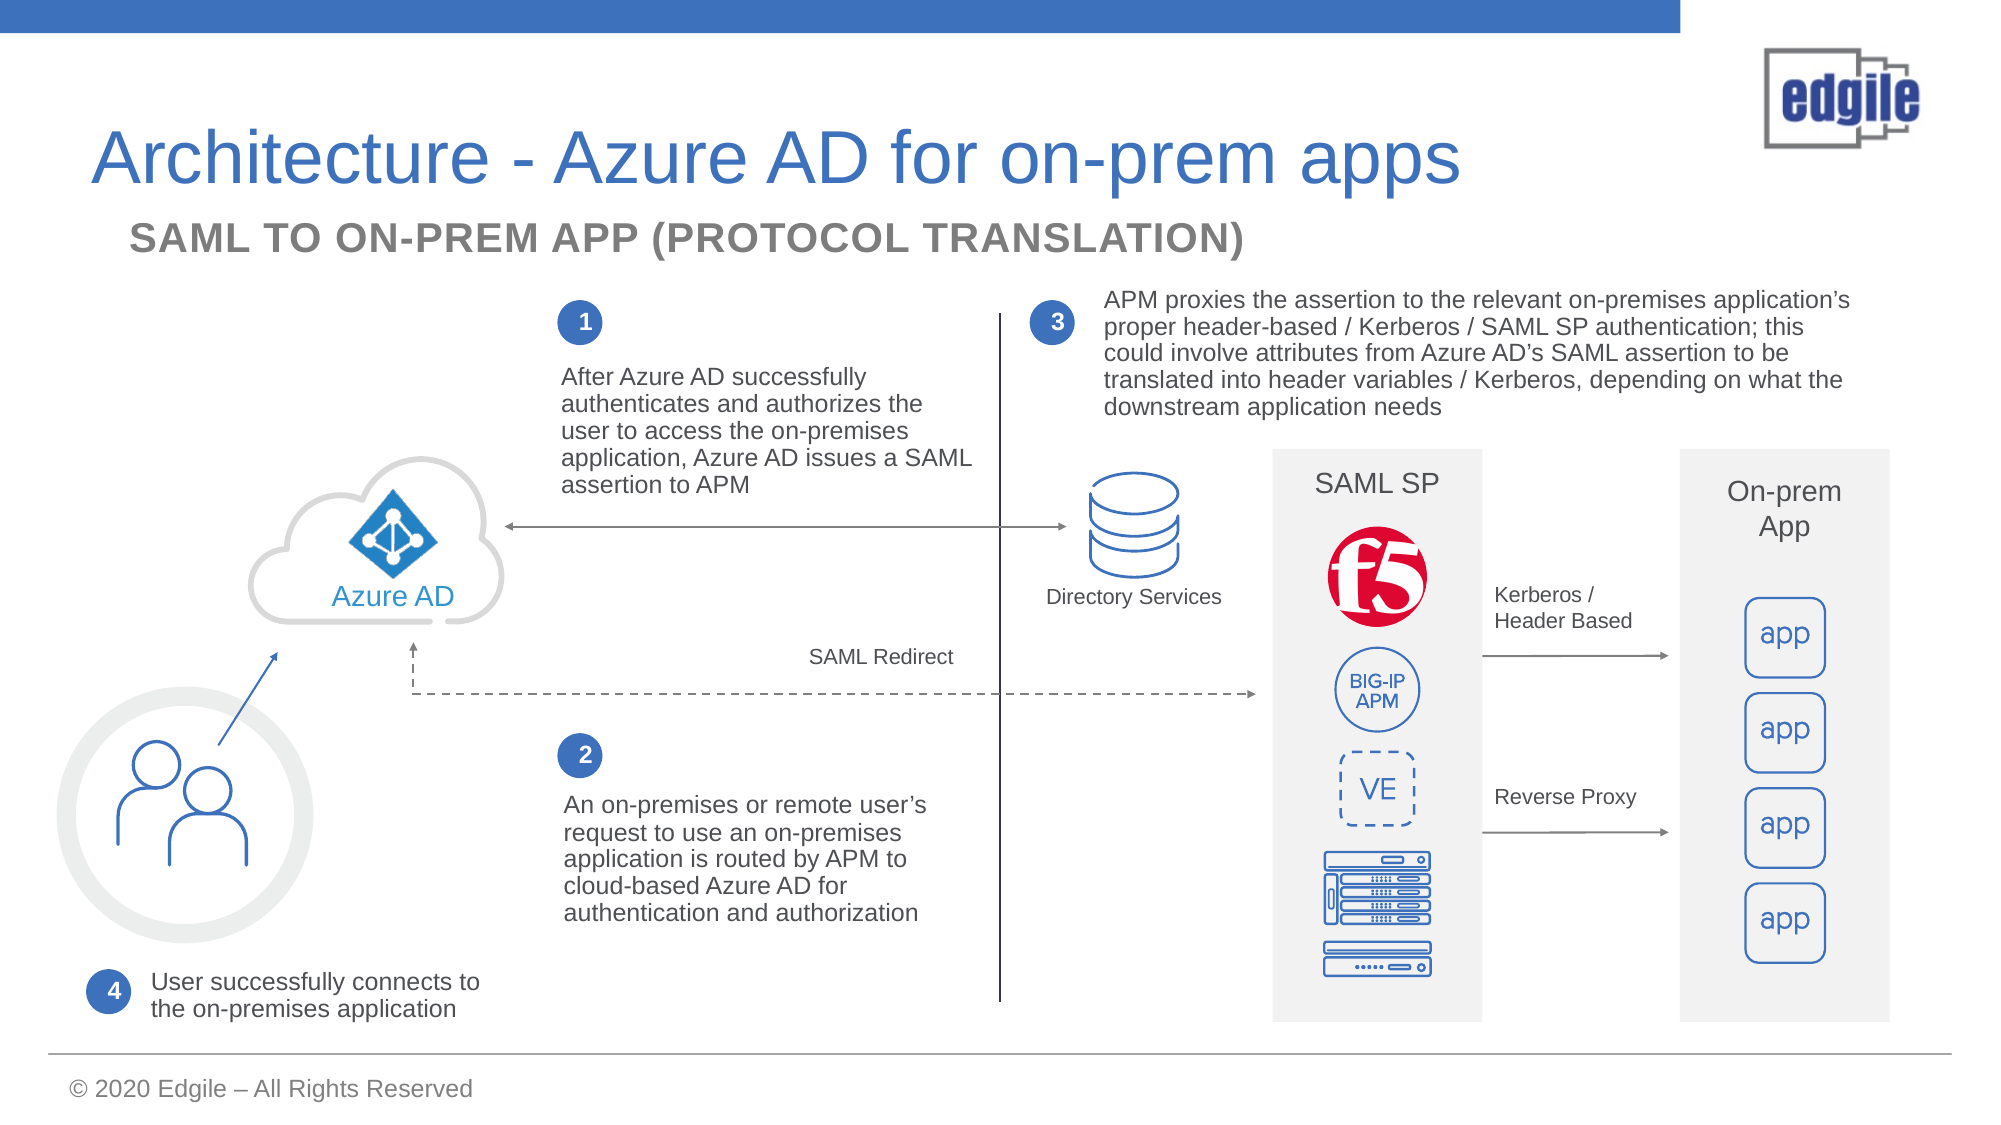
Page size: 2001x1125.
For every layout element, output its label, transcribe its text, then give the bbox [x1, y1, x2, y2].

text_box 2 [555, 731, 605, 781]
text_box Kerberos / Header Based [1468, 555, 1674, 659]
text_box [1322, 940, 1432, 978]
picture [1327, 526, 1428, 628]
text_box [1340, 751, 1415, 826]
picture [1759, 44, 1927, 154]
text_box SAML Redirect [783, 629, 980, 682]
text_box Directory Services [1020, 569, 1249, 623]
text_box SAML SP [1288, 447, 1466, 518]
text_box [1089, 471, 1180, 579]
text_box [1679, 446, 1890, 1023]
text_box 4 [84, 967, 134, 1017]
text_box [1004, 678, 1256, 699]
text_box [1335, 647, 1420, 732]
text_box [65, 695, 304, 934]
text_box Reverse Proxy [1468, 770, 1669, 823]
text_box APM proxies the assertion to the relevant on-premises application’s proper header-based / Kerberos / SAML SP authentication; this could involve attributes from Azure AD’s SAML assertion to be translated into header variables / Kerberos, depending on what the downstream application needs [1089, 261, 1896, 447]
title Architecture - Azure AD for on-prem apps [76, 111, 1924, 208]
text_box An on-premises or remote user’s request to use an on-premises application is routed by APM to cloud-based Azure AD for authentication and authorization [548, 767, 973, 953]
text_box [247, 455, 505, 625]
text_box User successfully connects to the on-premises application [135, 943, 547, 1049]
text_box 1 [555, 298, 605, 348]
text_box [1272, 448, 1483, 1022]
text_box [218, 651, 278, 694]
text_box [409, 642, 995, 695]
text_box 3 [1027, 298, 1077, 348]
text_box After Azure AD successfully authenticates and authorizes the user to access the on-premises application, Azure AD issues a SAML assertion to APM [546, 338, 995, 525]
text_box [1323, 850, 1432, 926]
list SAML TO ON-PREM APP (PROTOCOL TRANSLATION) [114, 203, 1885, 254]
